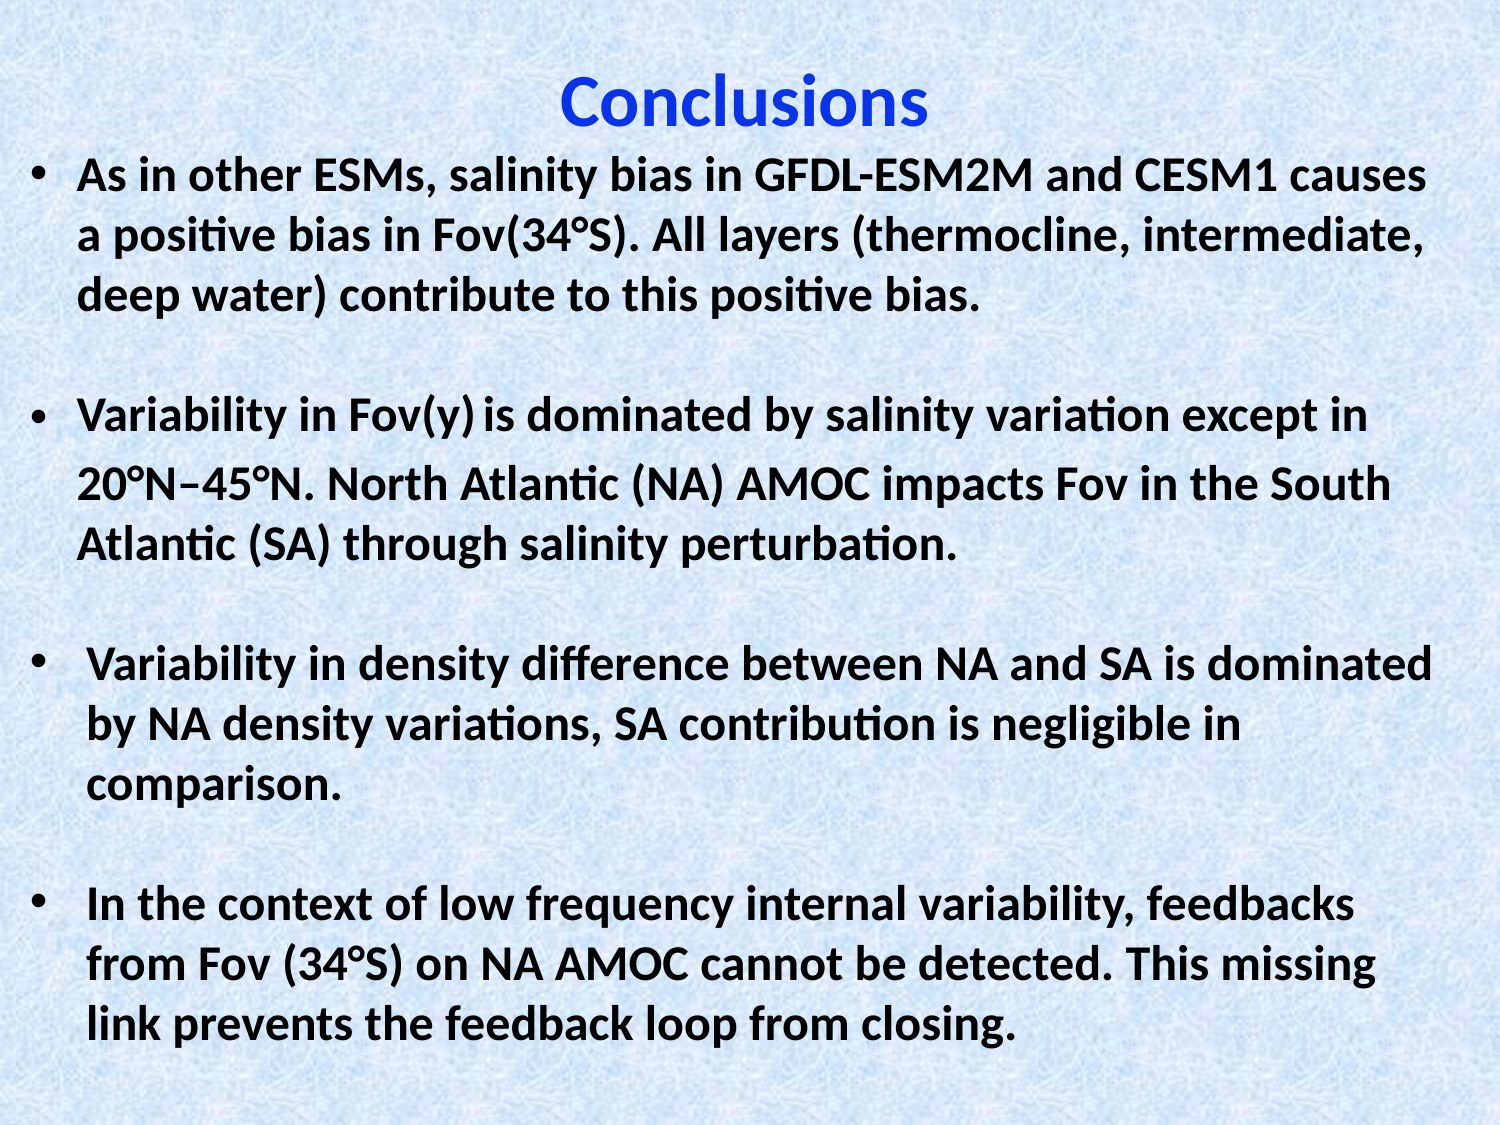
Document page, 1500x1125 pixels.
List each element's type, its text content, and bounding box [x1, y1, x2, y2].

text_box Conclusions As in other ESMs, salinity bias in GFDL-ESM2M and CESM1 causes a positive bias in Fov(34°S). All layers (thermocline, intermediate, deep water) contribute to this positive bias. Variability in Fov(y) is dominated by salinity variation except in 20°N–45°N. North Atlantic (NA) AMOC impacts Fov in the South Atlantic (SA) through salinity perturbation. Variability in density difference between NA and SA is dominated by NA density variations, SA contribution is negligible in comparison. In the context of low frequency internal variability, feedbacks from Fov (34°S) on NA AMOC cannot be detected. This missing link prevents the feedback loop from closing. [14, 44, 1475, 1125]
picture [0, 0, 1500, 1125]
